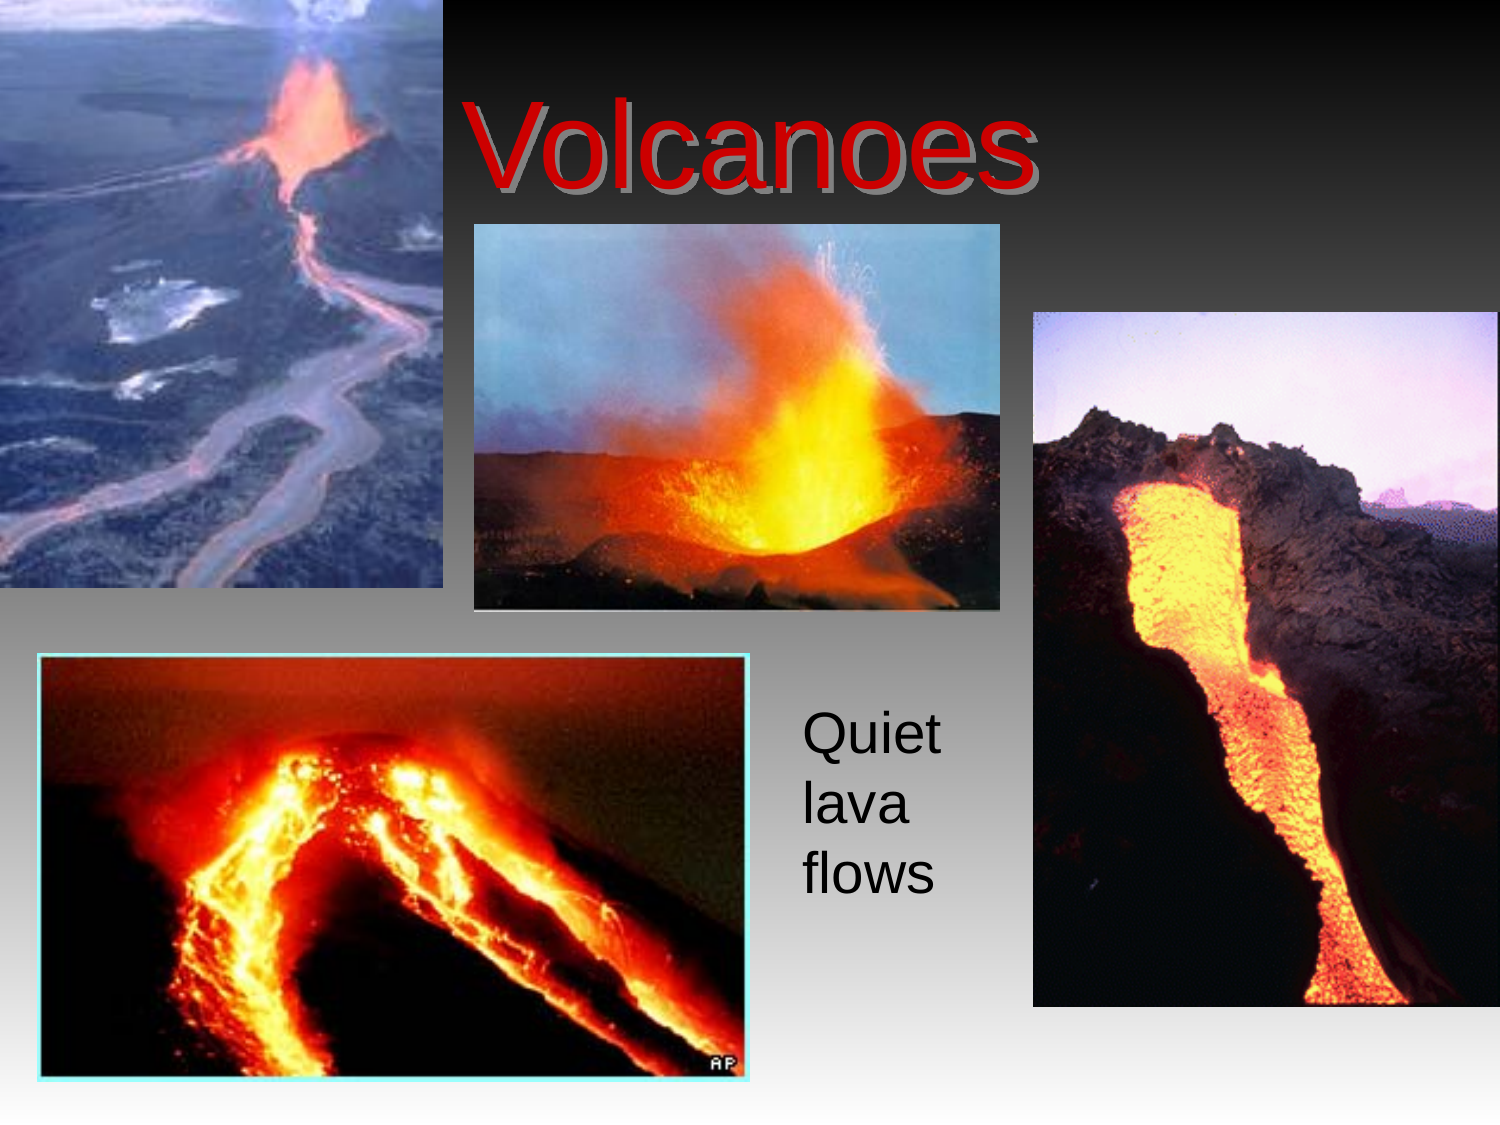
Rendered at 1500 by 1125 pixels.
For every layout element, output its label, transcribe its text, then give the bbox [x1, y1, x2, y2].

title Volcanoes [443, 45, 1425, 233]
picture [474, 224, 1000, 612]
picture [0, 0, 443, 588]
picture [1033, 312, 1500, 1007]
picture [37, 653, 750, 1082]
text_box Quiet lava flows [787, 687, 974, 913]
